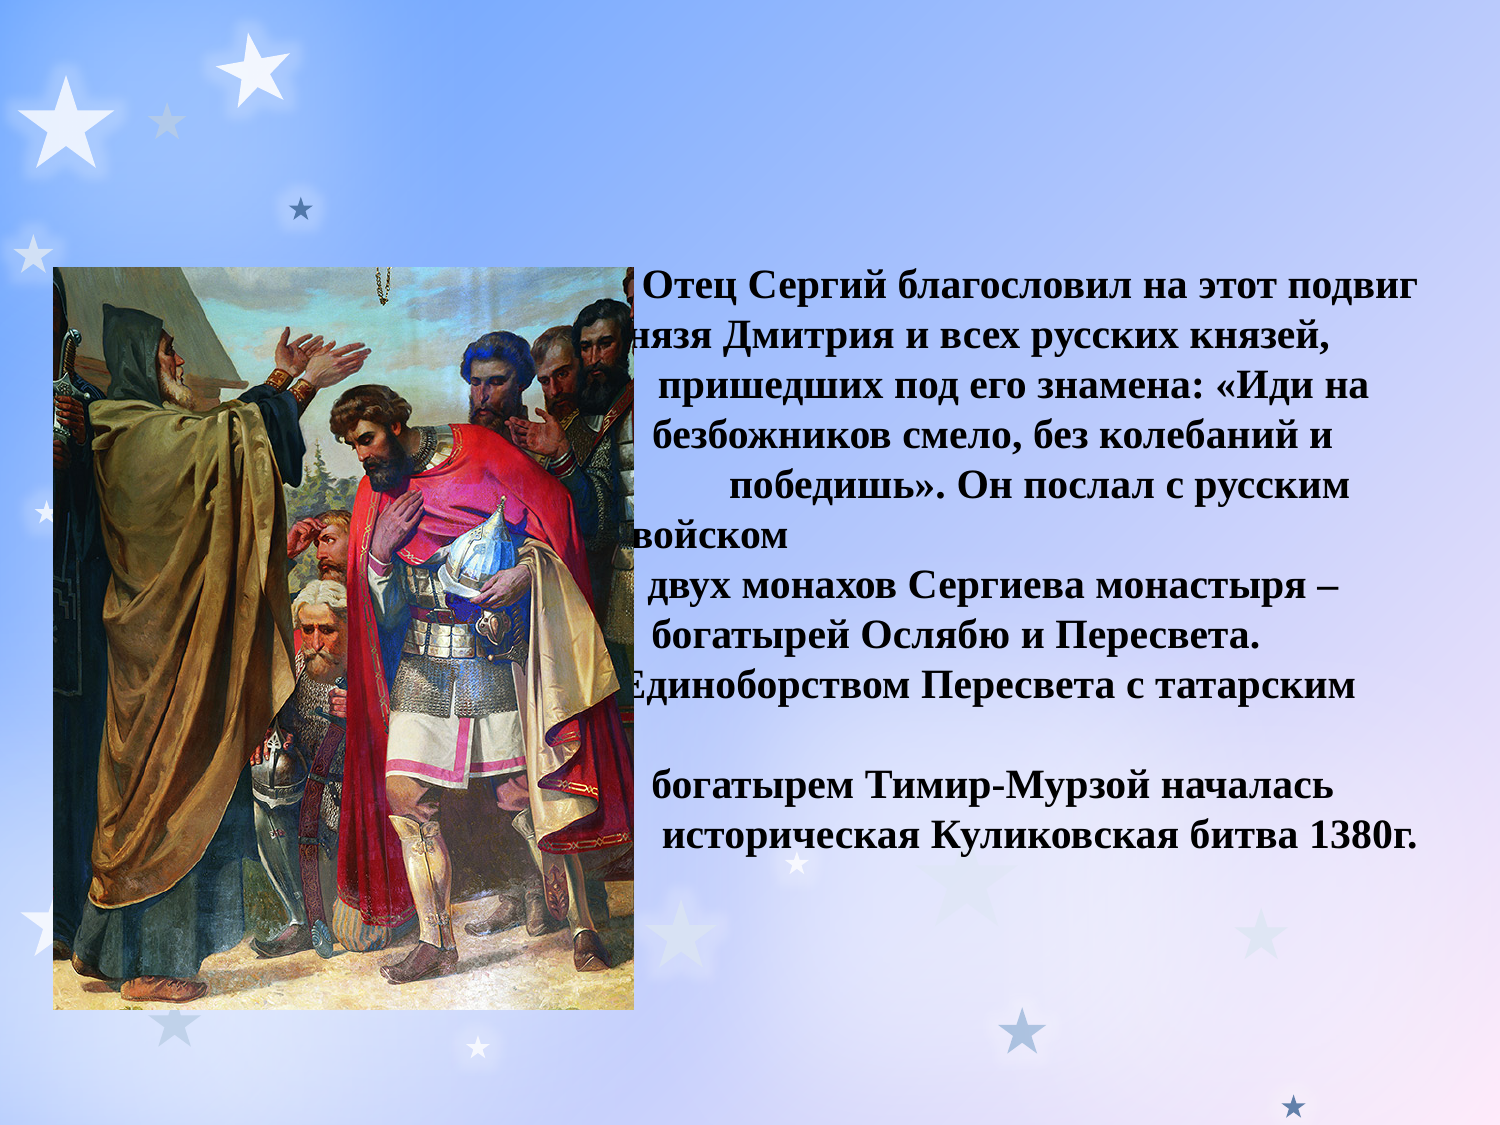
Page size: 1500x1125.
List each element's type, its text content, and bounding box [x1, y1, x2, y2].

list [52, 266, 634, 1010]
title Отец Сергий благословил на этот подвиг князя Дмитрия и всех русских князей, пришедших под его знамена: «Иди на безбожников смело, без колебаний и победишь». Он послал с русским войском двух монахов Сергиева монастыря – богатырей Ослябю и Пересвета. Единоборством Пересвета с татарским богатырем Тимир-Мурзой началась историческая Куликовская битва 1380г. [53, 42, 1451, 1071]
